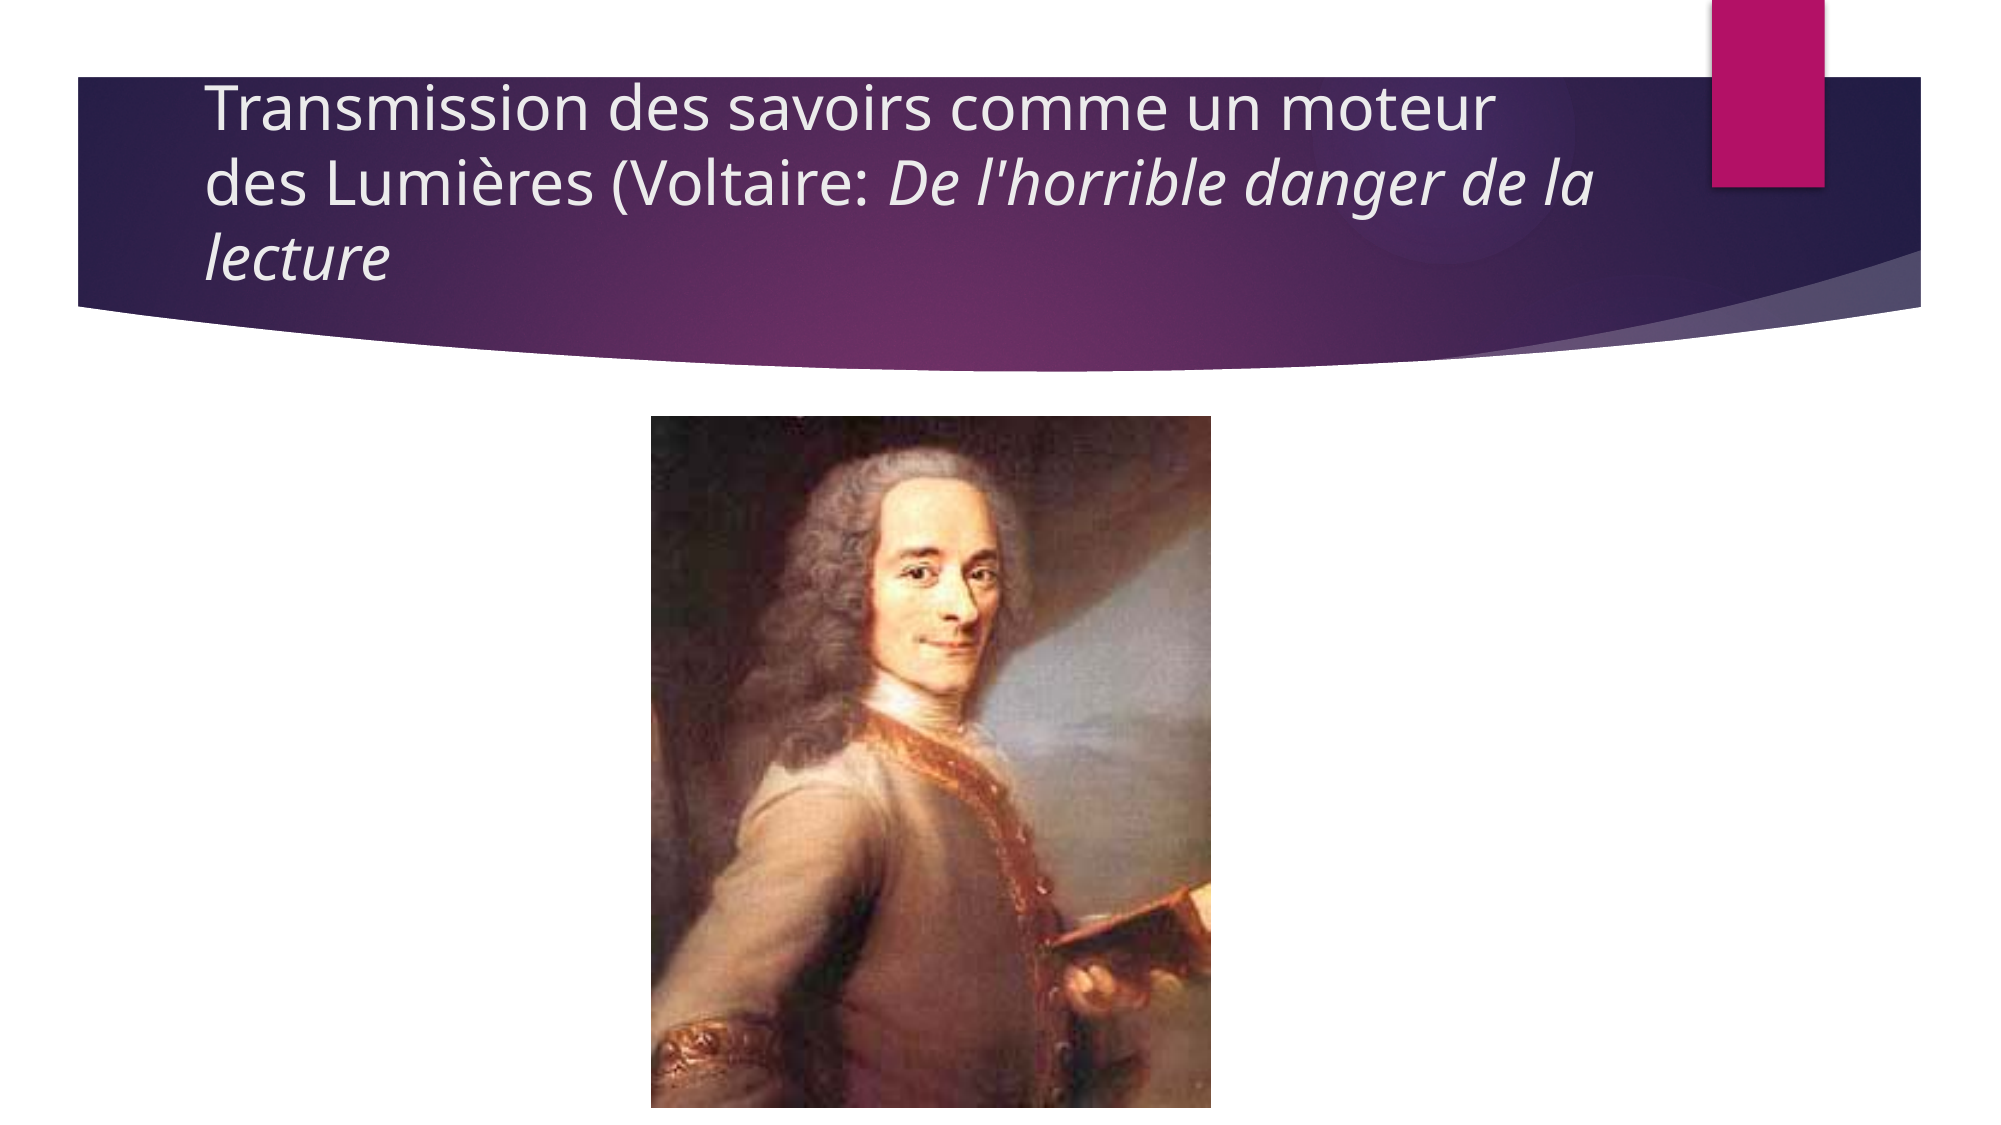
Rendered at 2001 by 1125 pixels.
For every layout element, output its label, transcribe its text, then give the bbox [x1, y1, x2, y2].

title Transmission des savoirs comme un moteur des Lumières (Voltaire: De l'horrible danger de la lecture [189, 159, 1627, 276]
picture [650, 416, 1211, 1109]
